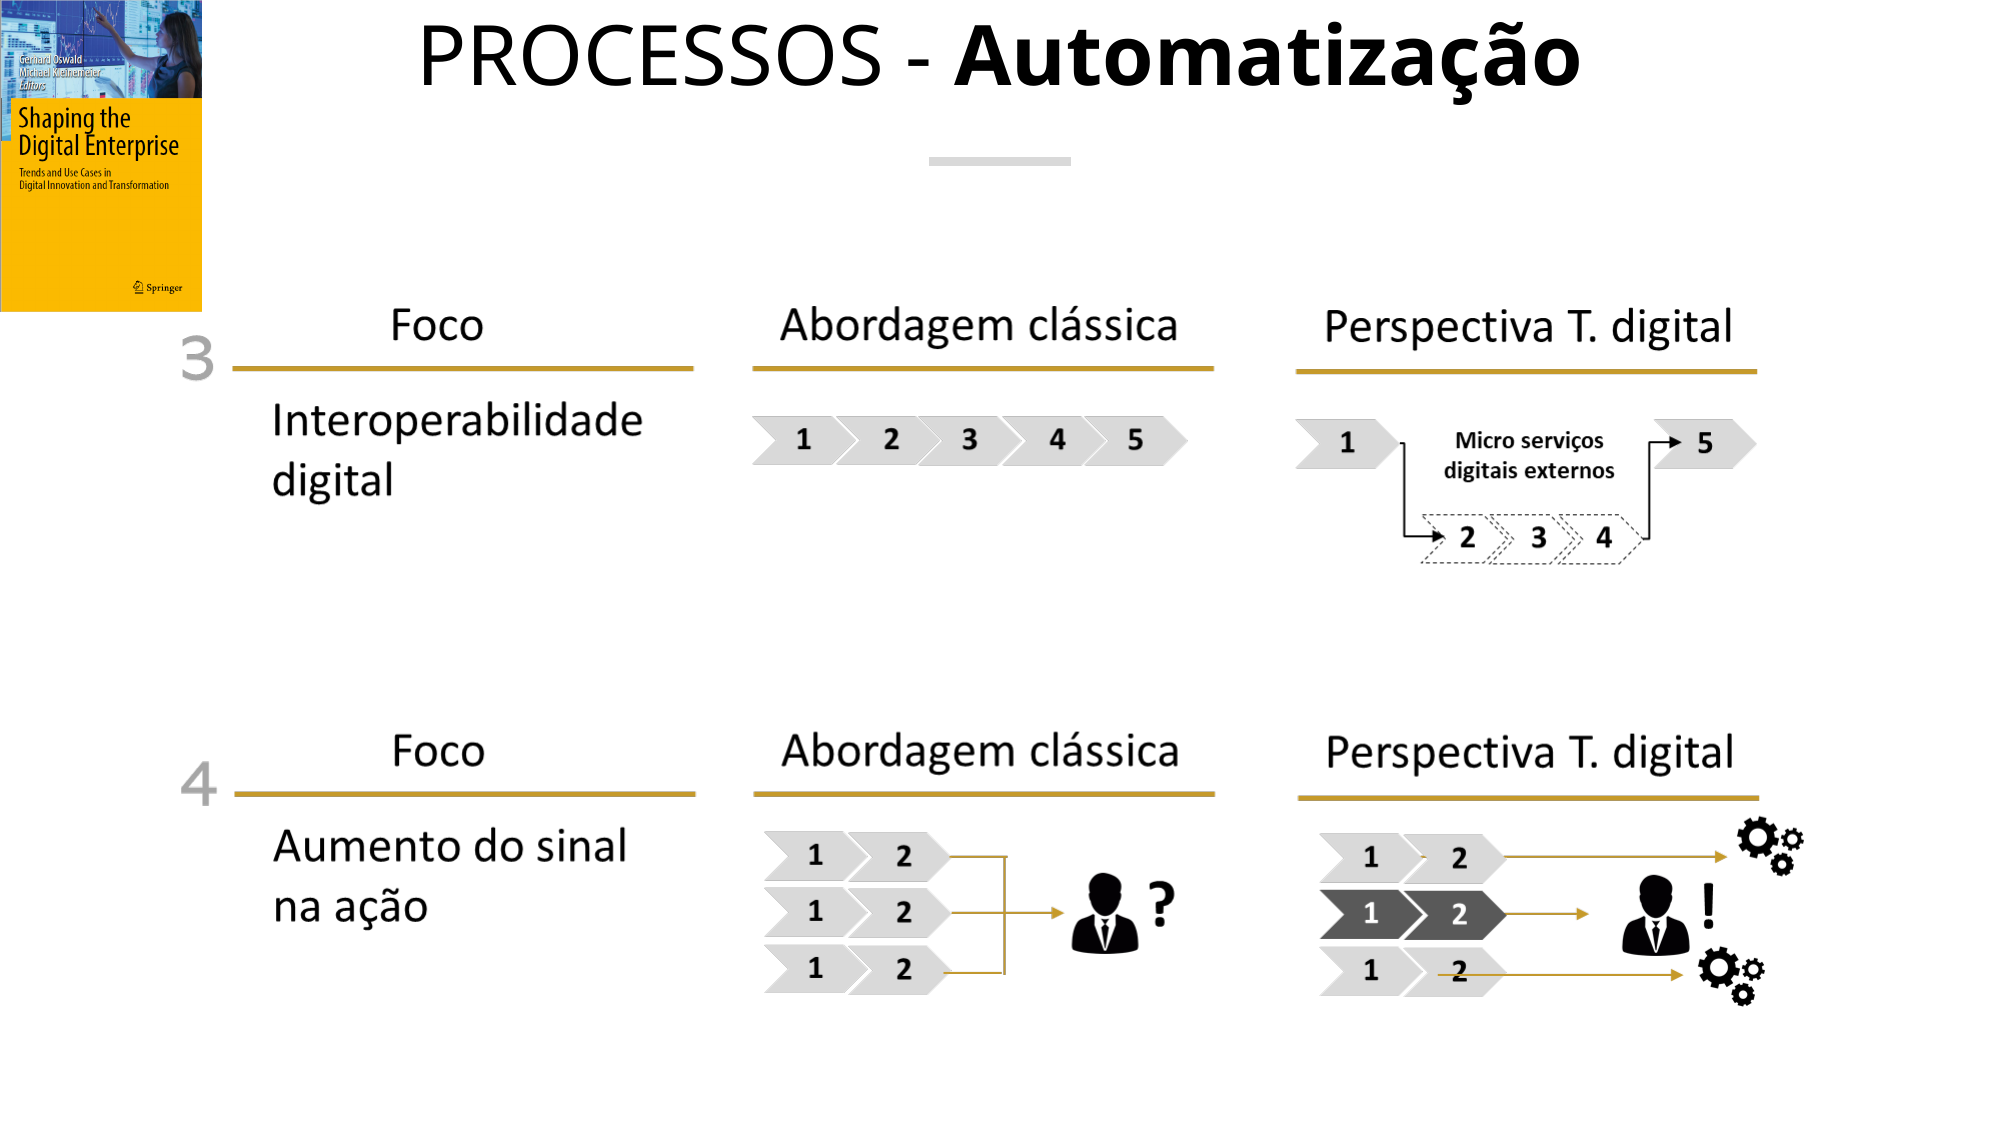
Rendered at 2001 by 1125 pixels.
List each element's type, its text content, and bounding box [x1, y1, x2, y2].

picture [0, 0, 1804, 1012]
title PROCESSOS - Automatização [202, 0, 1900, 117]
